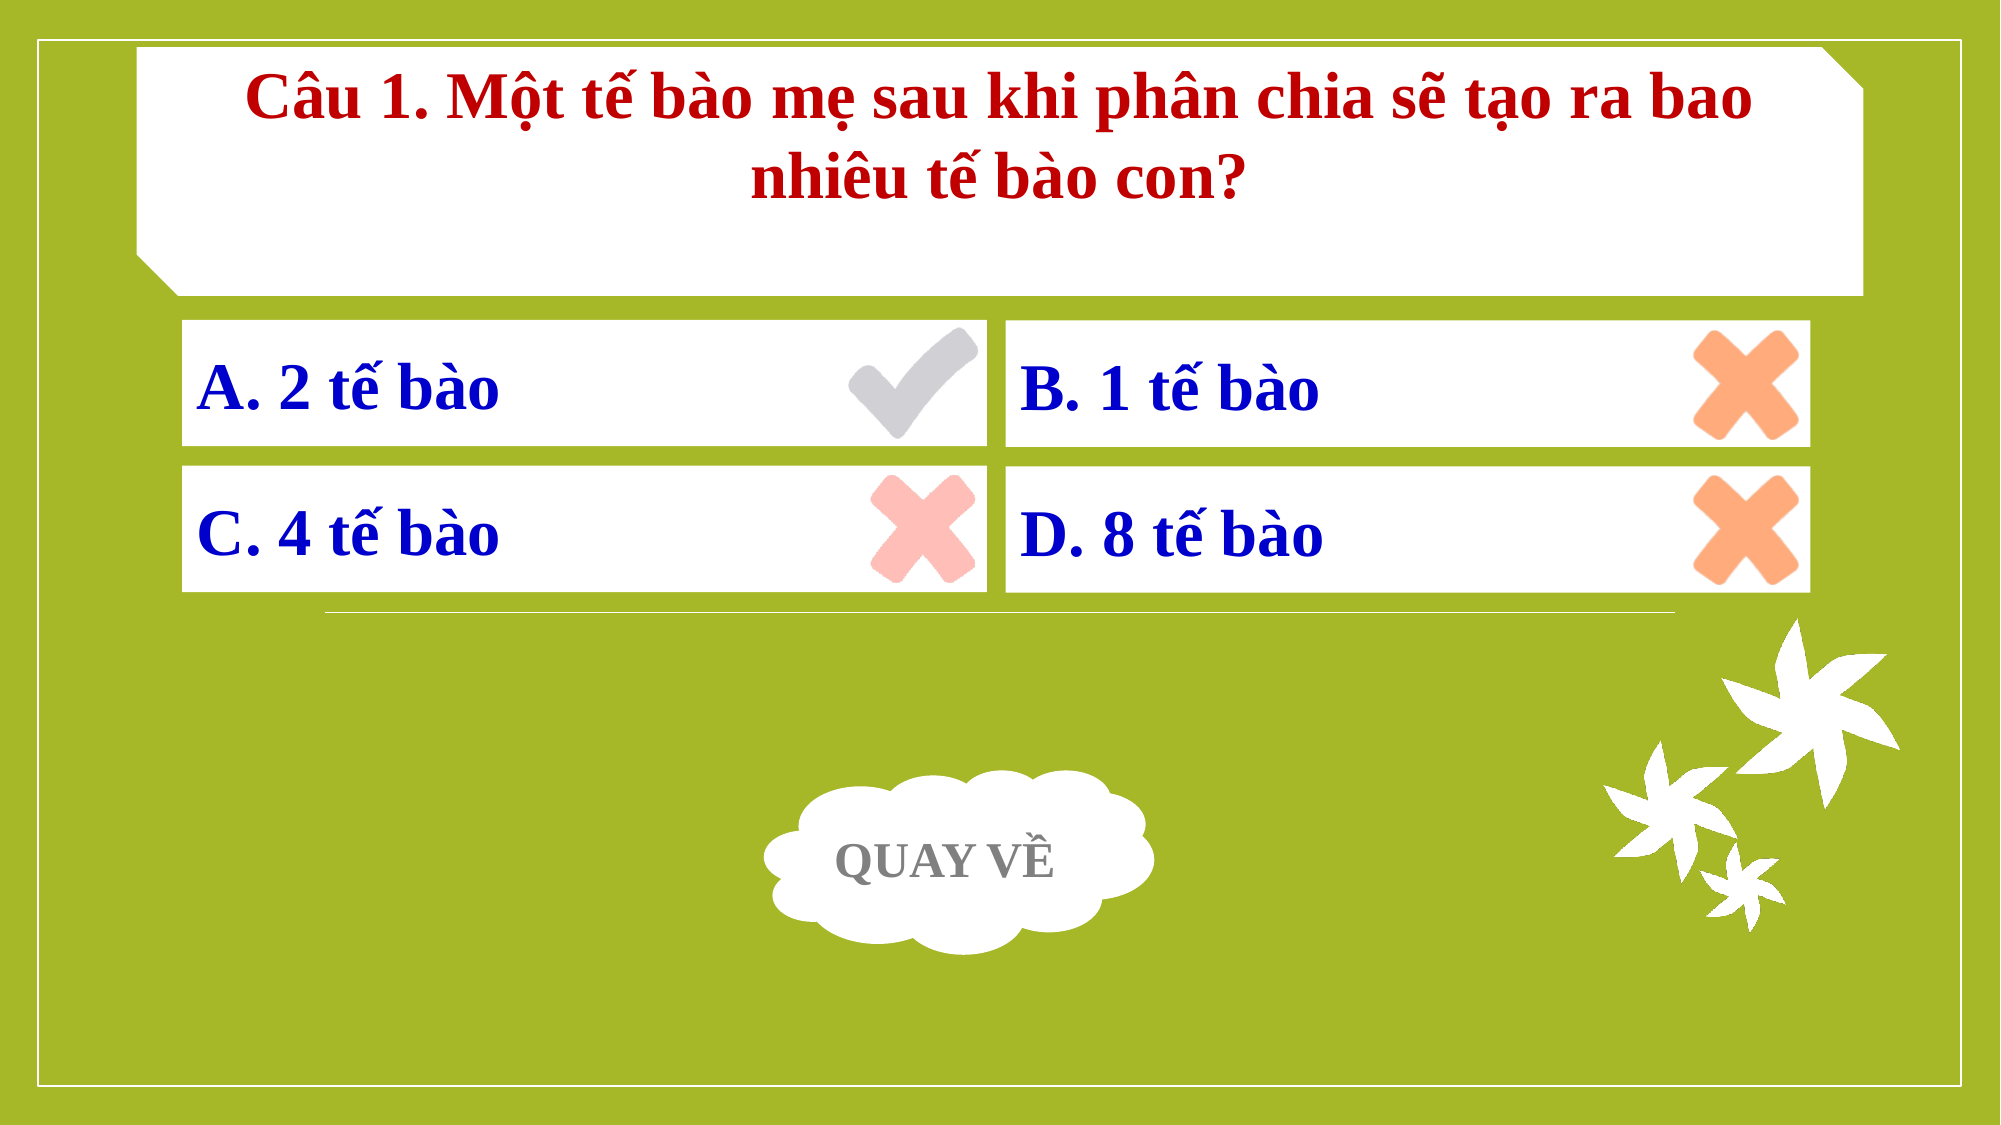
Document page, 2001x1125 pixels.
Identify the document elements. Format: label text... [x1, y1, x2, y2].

text_box C. 4 tế bào [181, 464, 988, 594]
picture [841, 323, 988, 441]
picture [1603, 617, 1900, 935]
picture [1678, 326, 1811, 444]
picture [854, 470, 988, 587]
text_box Câu 1. Một tế bào mẹ sau khi phân chia sẽ tạo ra bao nhiêu tế bào con? [135, 45, 1865, 298]
text_box QUAY VỀ [763, 770, 1155, 955]
text_box B. 1 tế bào [1004, 319, 1812, 448]
picture [1678, 472, 1811, 590]
text_box A. 2 tế bào [181, 318, 988, 448]
text_box D. 8 tế bào [1004, 465, 1812, 594]
